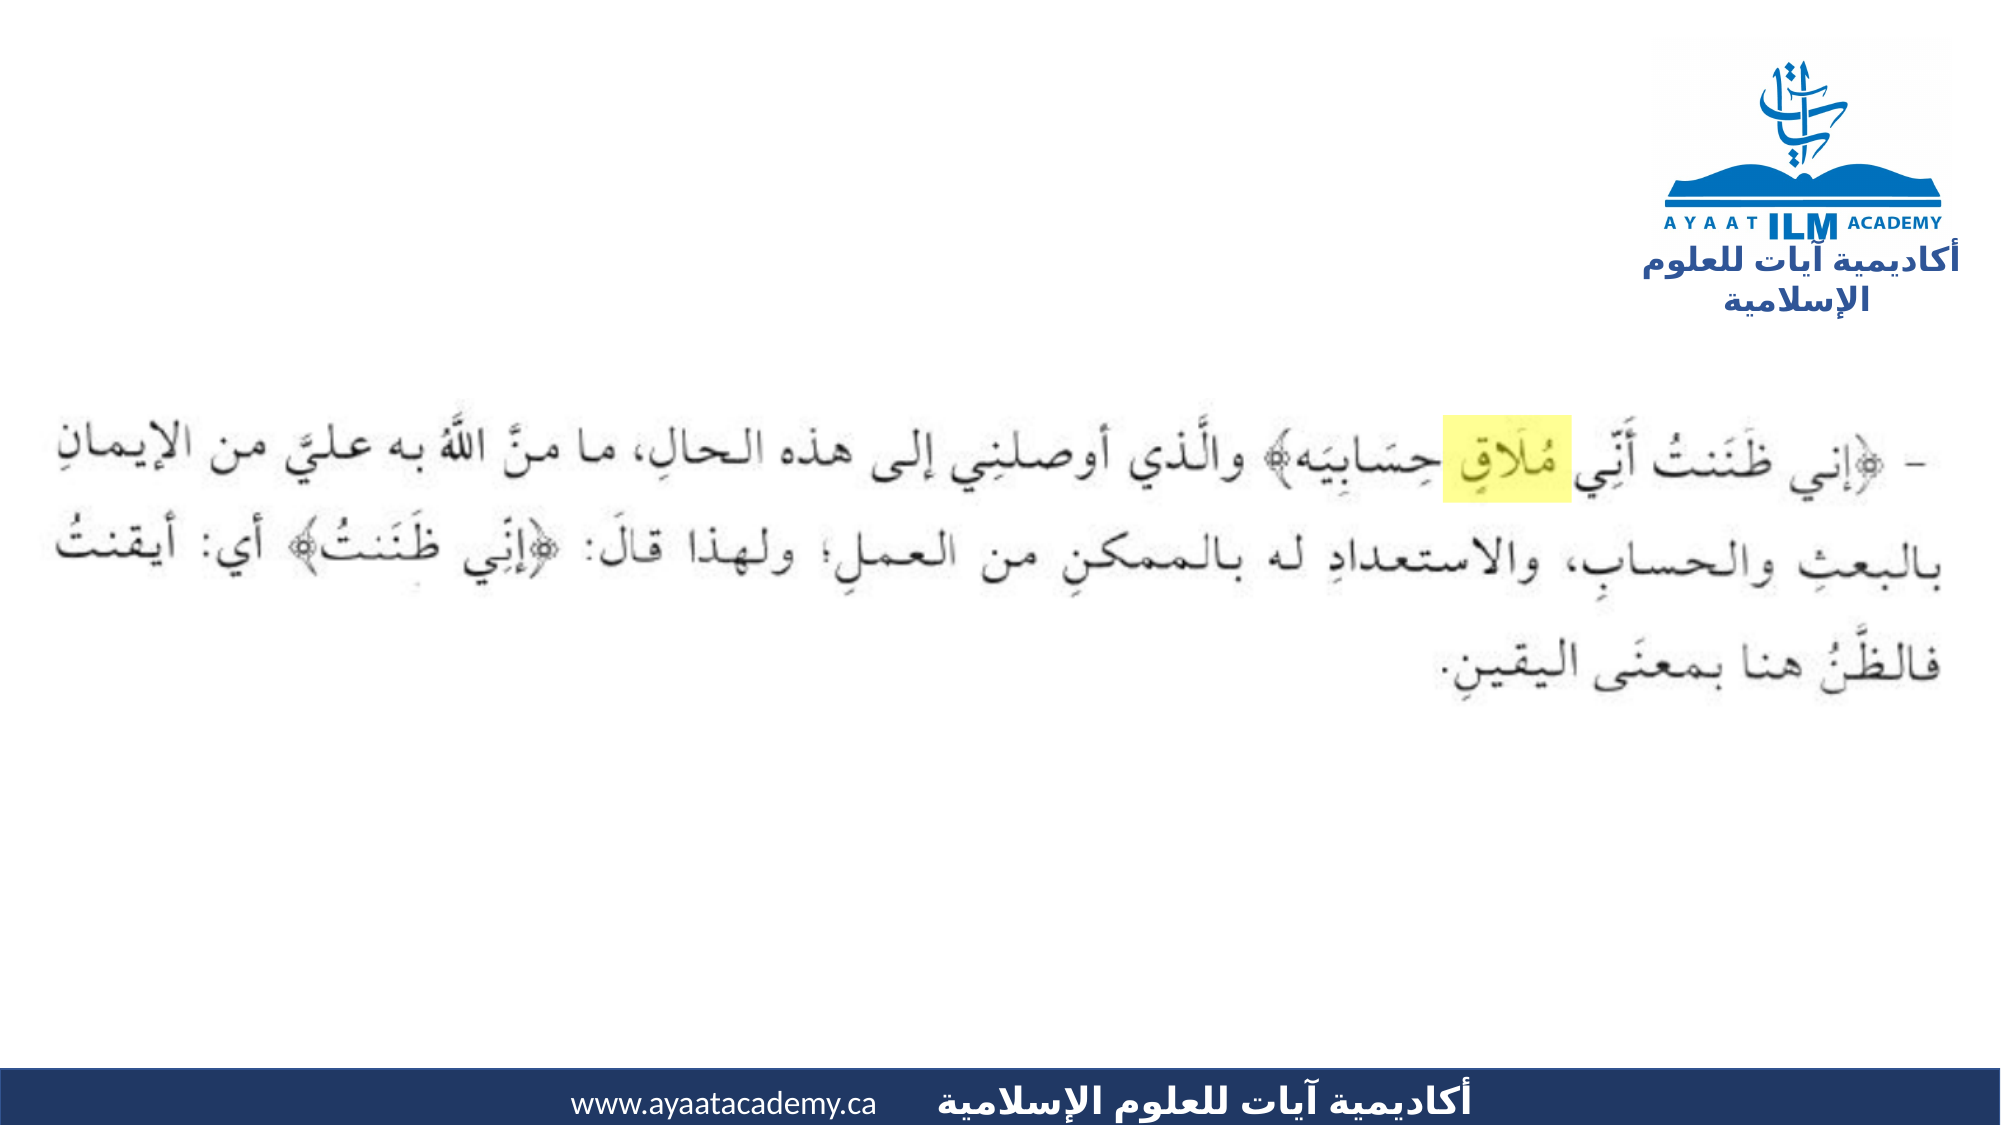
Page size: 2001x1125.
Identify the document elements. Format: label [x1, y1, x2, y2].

picture [15, 398, 1985, 727]
picture [1651, 37, 1952, 257]
